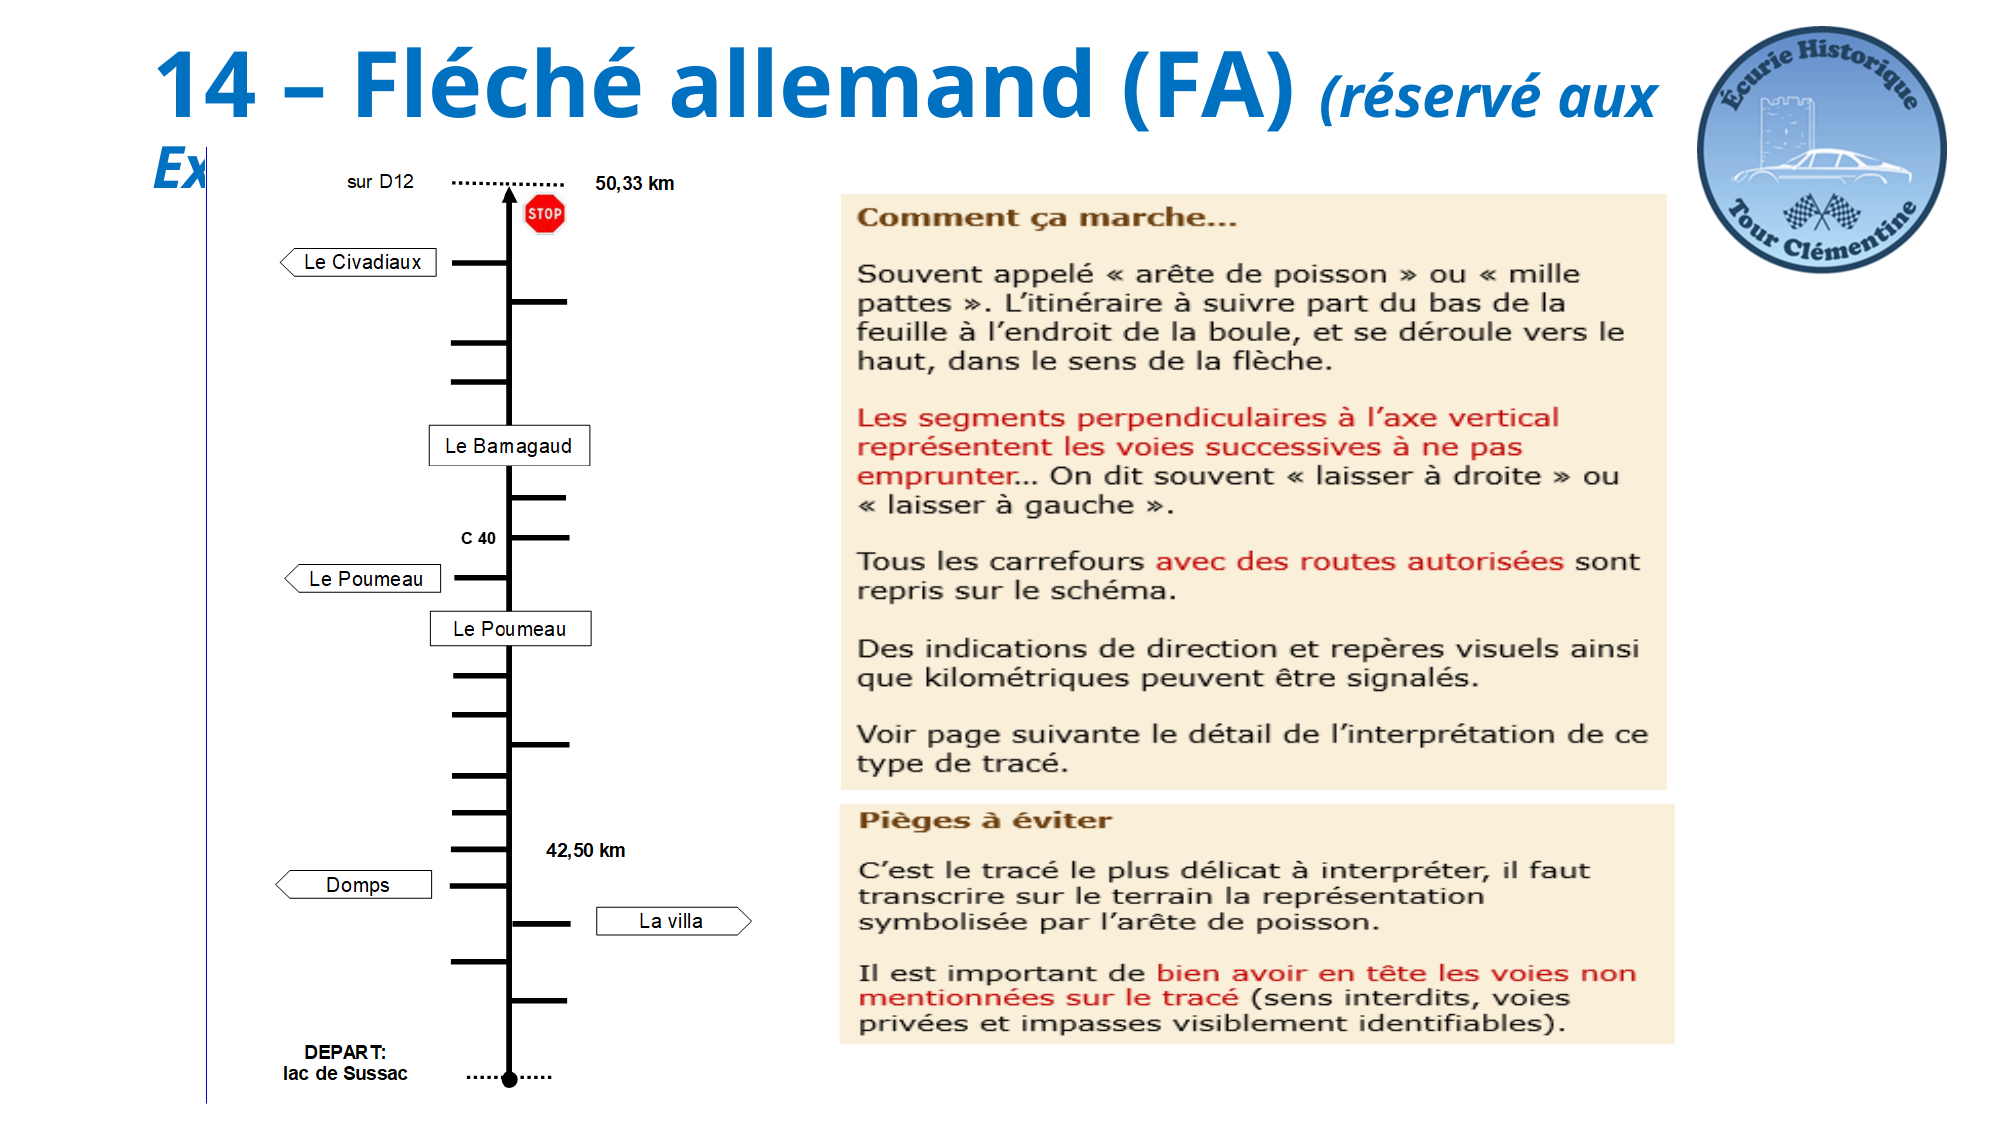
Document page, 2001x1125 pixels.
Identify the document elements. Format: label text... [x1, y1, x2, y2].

picture [826, 804, 1698, 1047]
picture [840, 194, 1667, 790]
picture [205, 146, 805, 1104]
title 14 – Fléché allemand (FA) (réservé aux Experts) [137, 59, 1697, 180]
picture [1697, 26, 1947, 300]
